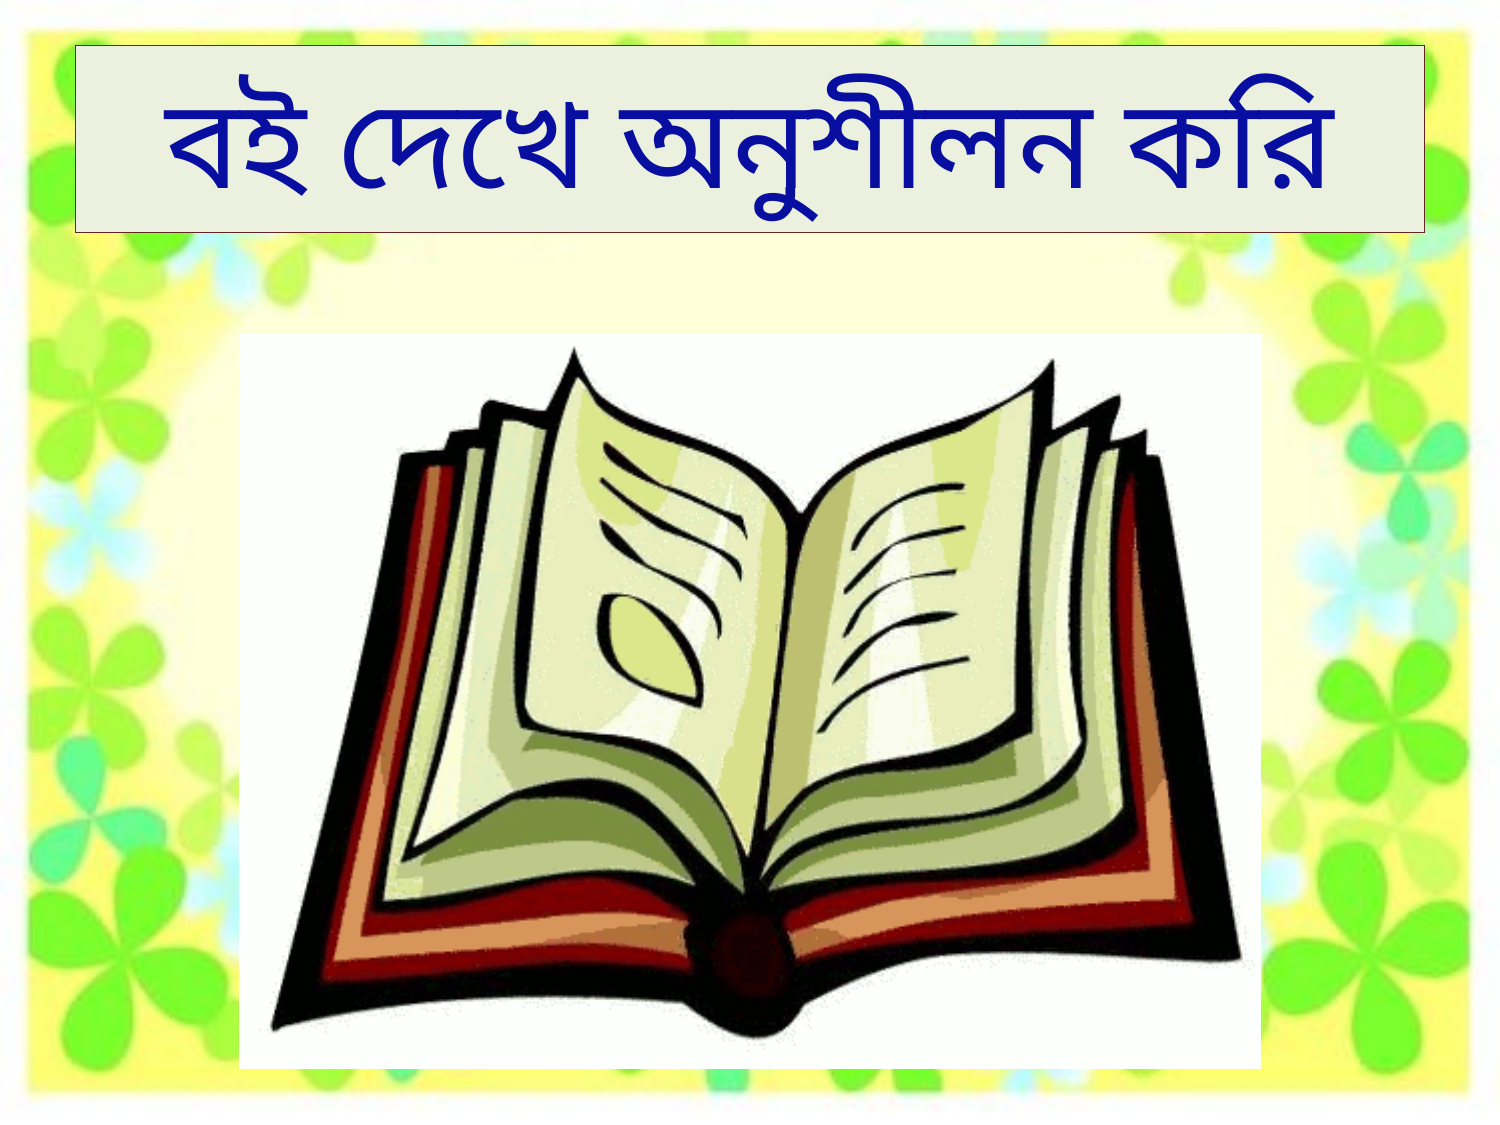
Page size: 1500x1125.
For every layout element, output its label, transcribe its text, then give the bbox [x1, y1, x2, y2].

picture [0, 0, 1500, 1125]
title বই দেখে অনুশীলন করি [75, 45, 1425, 233]
